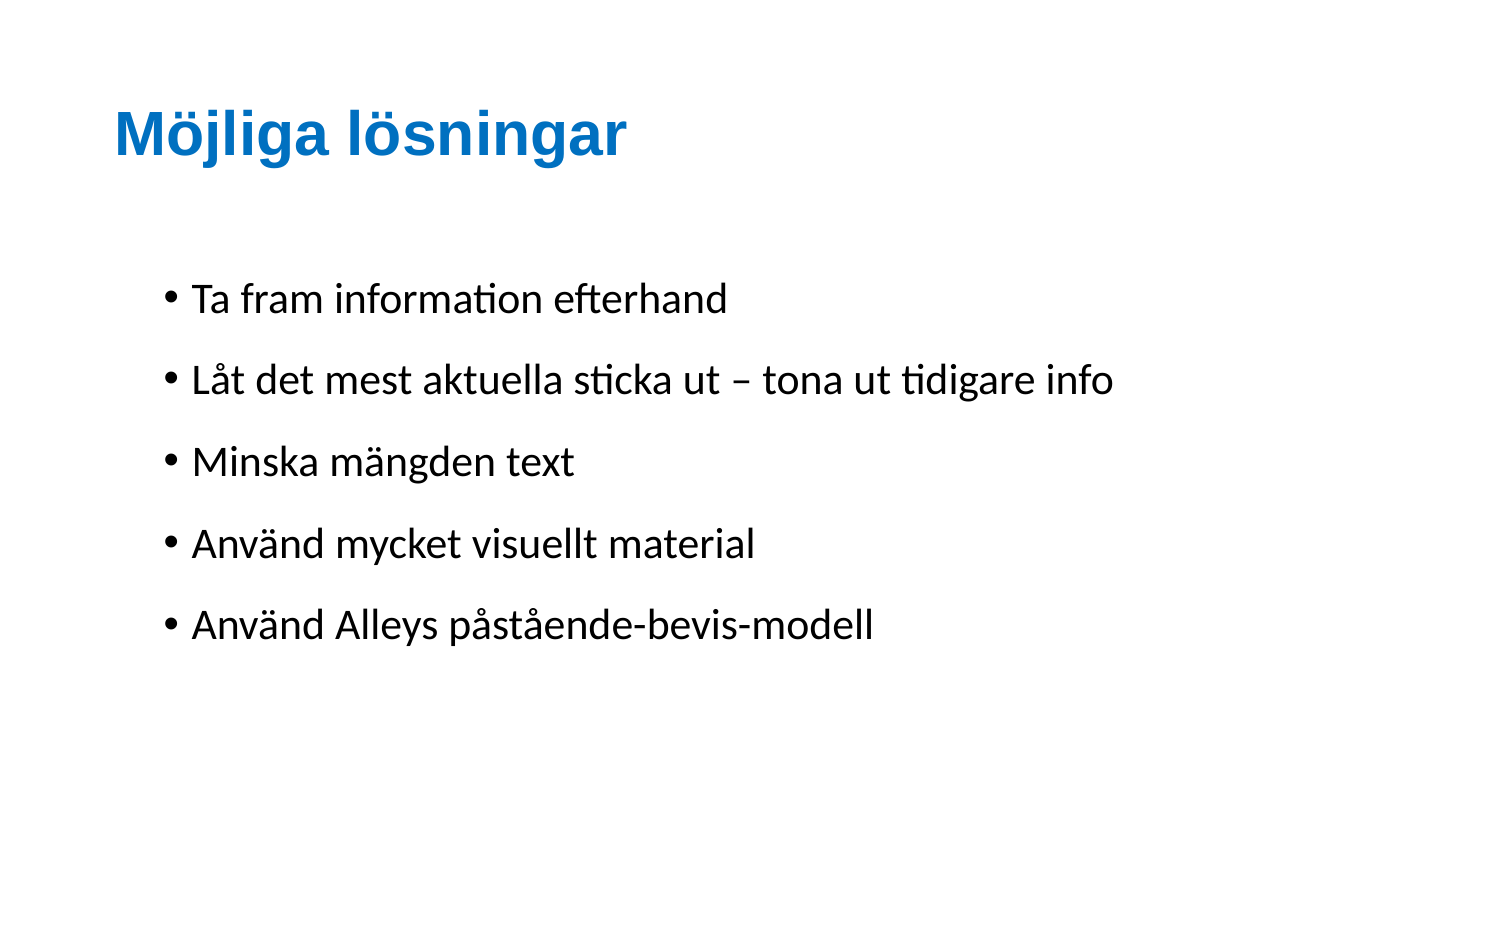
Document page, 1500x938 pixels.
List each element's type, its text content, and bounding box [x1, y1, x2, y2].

list Ta fram information efterhand Låt det mest aktuella sticka ut – tona ut tidigare info Minska mängden text Använd mycket visuellt material Använd Alleys påstående-bevis-modell [99, 267, 1312, 763]
title Möjliga lösningar [99, 69, 1184, 200]
